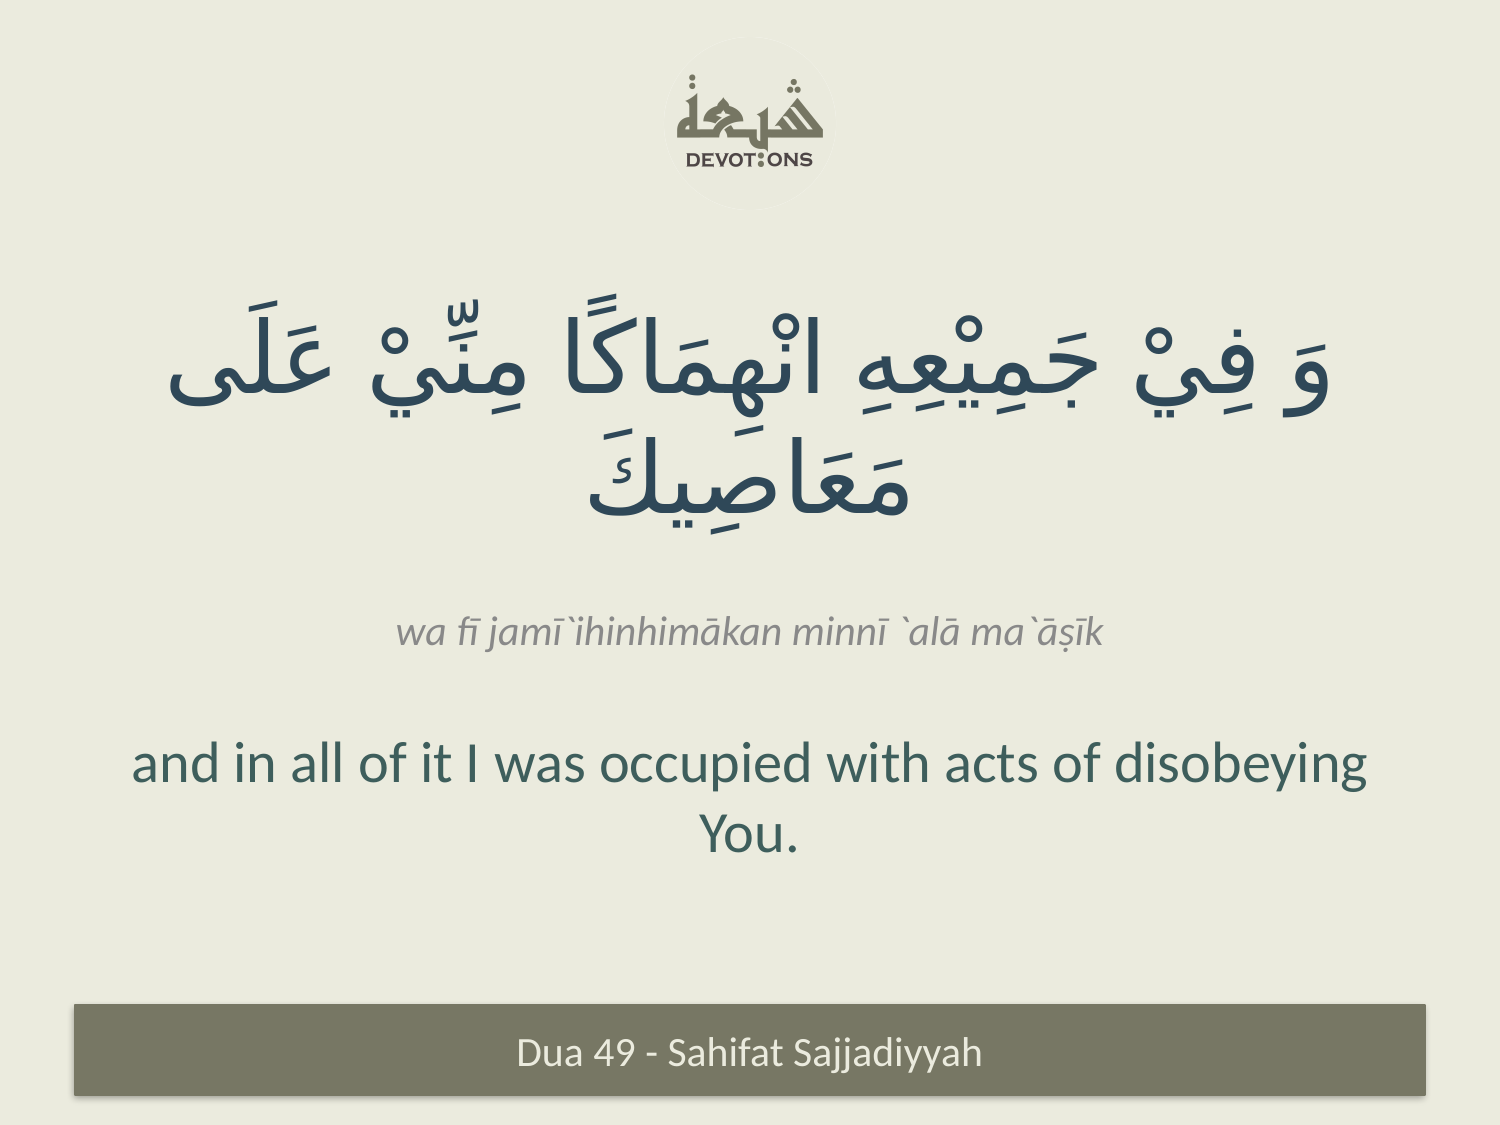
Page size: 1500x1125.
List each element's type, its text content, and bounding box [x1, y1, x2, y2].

picture [656, 29, 844, 218]
text_box [74, 1004, 1426, 1096]
text_box Dua 49 - Sahifat Sajjadiyyah [501, 1017, 999, 1083]
text_box وَ فِيْ جَمِيْعِهِ انْهِمَاكًا مِنِّيْ عَلَى مَعَاصِيكَ wa fī jamī`ihinhimākan minnī `alā ma`āṣīk and in all of it I was occupied with acts of disobeying You. [74, 286, 1425, 871]
